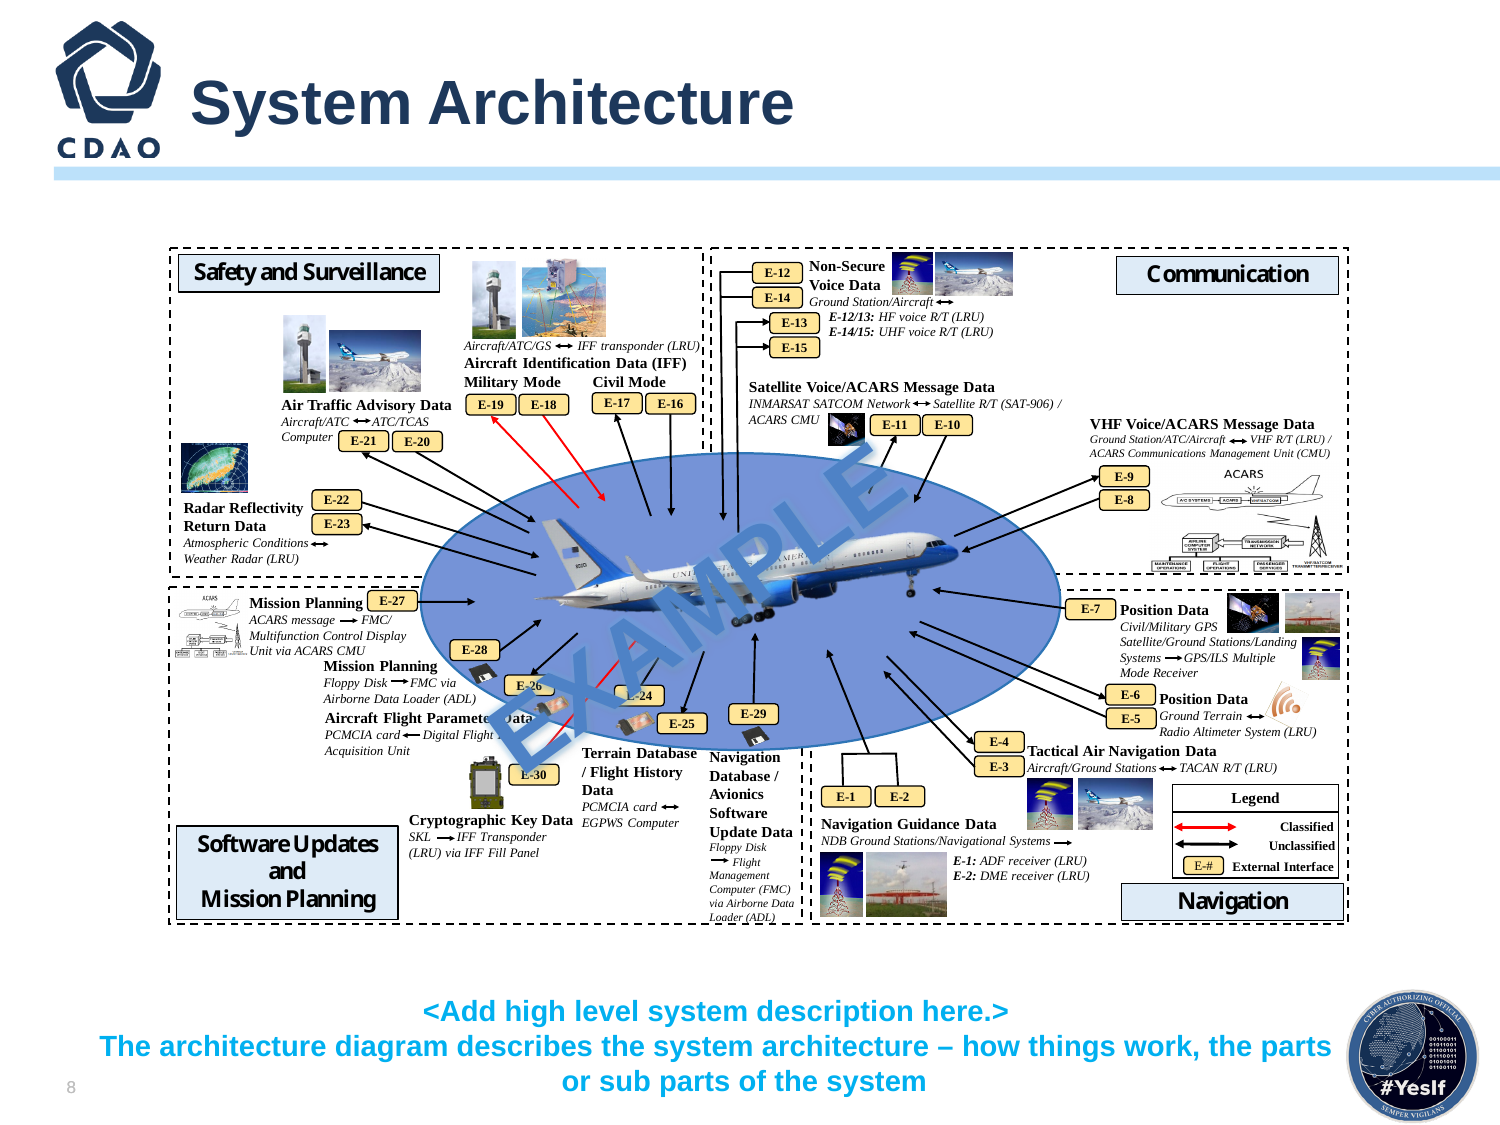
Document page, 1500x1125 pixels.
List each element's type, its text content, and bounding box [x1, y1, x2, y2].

title System Architecture [175, 48, 1467, 150]
picture [1345, 988, 1480, 1124]
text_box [161, 229, 1401, 926]
text_box <Add high level system description here.> The architecture diagram describes the system architecture – how things work, the parts or sub parts of the system [78, 985, 1354, 1092]
